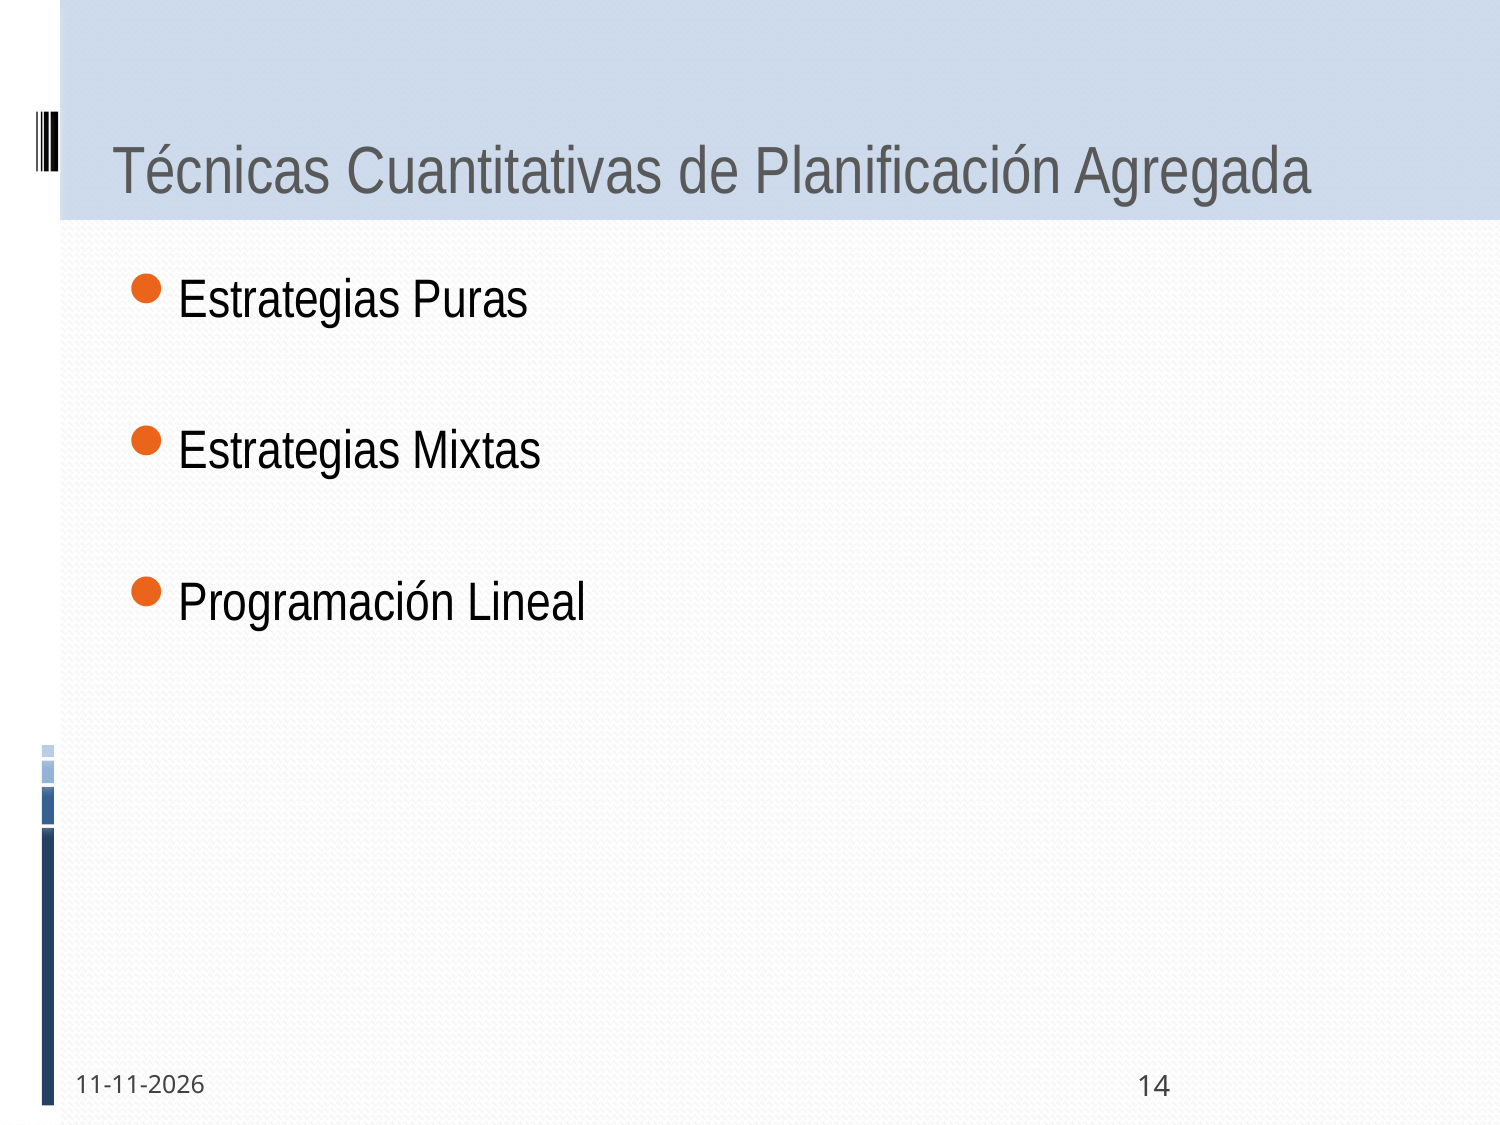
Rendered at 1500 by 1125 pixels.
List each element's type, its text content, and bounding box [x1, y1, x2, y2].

title Técnicas Cuantitativas de Planificación Agregada [111, 18, 1436, 207]
slide_number 14 [1045, 1046, 1171, 1107]
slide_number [75, 1042, 243, 1103]
list Estrategias Puras Estrategias Mixtas Programación Lineal [111, 255, 1436, 1038]
